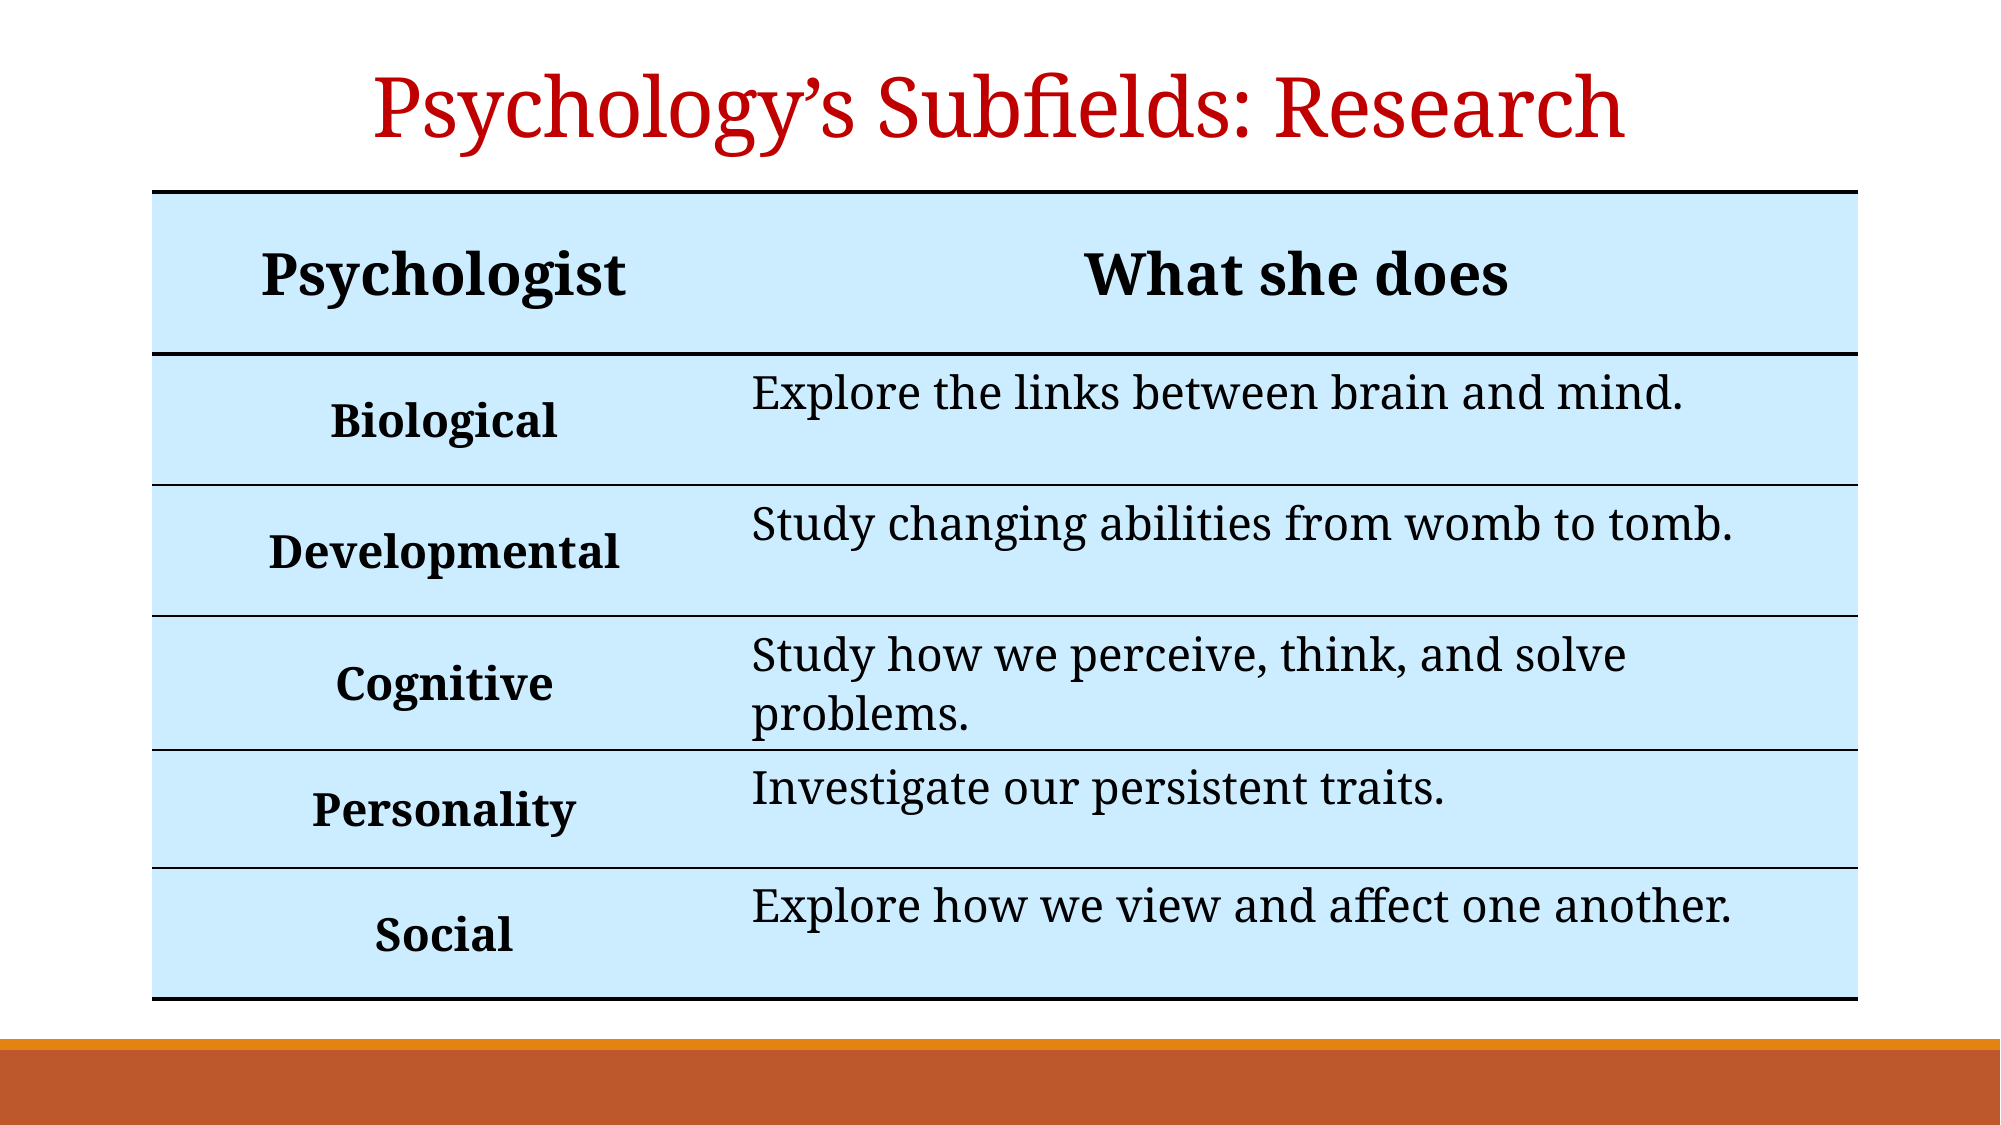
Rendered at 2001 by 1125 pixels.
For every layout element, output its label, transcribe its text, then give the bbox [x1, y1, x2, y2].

table_header What she does [737, 194, 1858, 352]
table_cell Personality [152, 751, 737, 867]
table_header Psychologist [152, 194, 737, 352]
table_cell Investigate our persistent traits. [737, 751, 1858, 867]
table_cell Biological [152, 356, 737, 484]
table_cell Cognitive [152, 617, 737, 749]
title Psychology’s Subfields: Research [99, 45, 1900, 163]
table_cell Social [152, 869, 737, 997]
table_cell Developmental [152, 486, 737, 615]
table_cell Study changing abilities from womb to tomb. [737, 486, 1858, 615]
table_cell Explore the links between brain and mind. [737, 356, 1858, 484]
table_cell Study how we perceive, think, and solve problems. [737, 617, 1858, 749]
table_cell Explore how we view and affect one another. [737, 869, 1858, 997]
